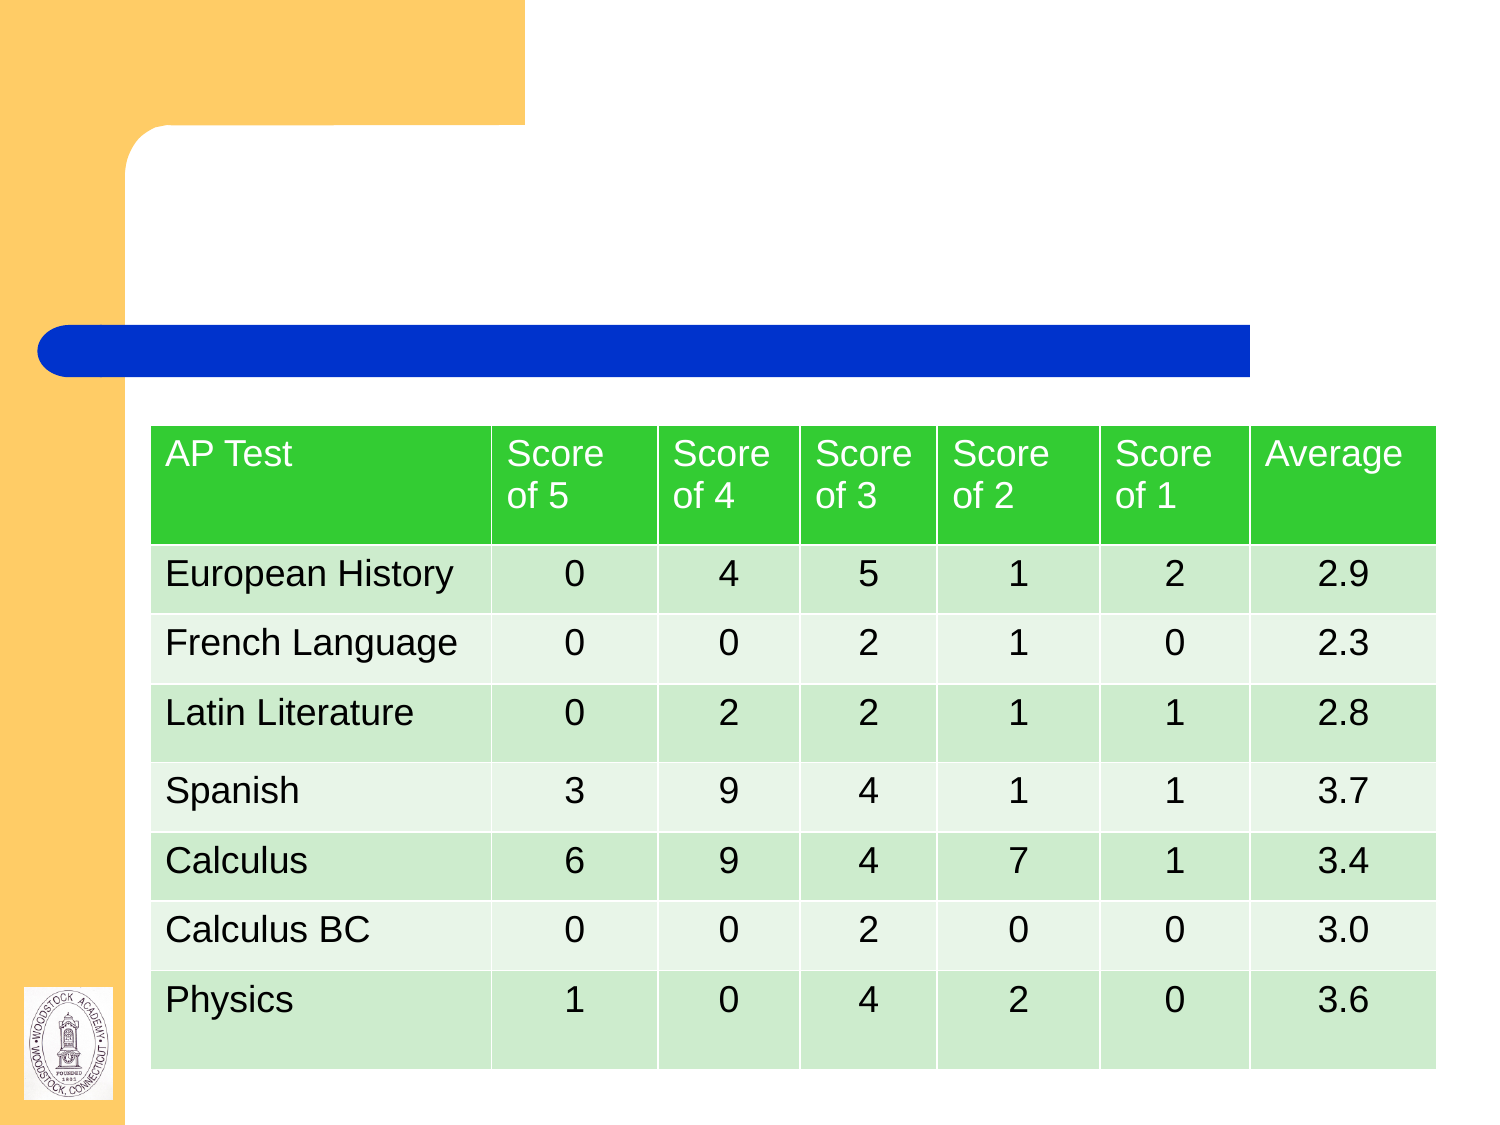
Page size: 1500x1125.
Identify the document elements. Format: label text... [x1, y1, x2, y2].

table_cell 4 [801, 763, 936, 831]
table_cell 0 [492, 902, 657, 970]
table_cell 3.4 [1251, 833, 1436, 900]
table_cell 3 [492, 763, 657, 831]
table_cell 2 [801, 685, 936, 762]
table_cell 3.0 [1251, 902, 1436, 970]
table_cell 4 [801, 833, 936, 900]
table_cell 0 [492, 685, 657, 762]
table_cell 0 [1101, 615, 1249, 683]
table_cell 4 [801, 971, 936, 1069]
table_cell 1 [938, 615, 1099, 683]
table_cell Physics [151, 971, 491, 1069]
table_cell 2 [938, 971, 1099, 1069]
picture [24, 987, 113, 1100]
table_cell 1 [938, 685, 1099, 762]
table_cell 1 [1101, 685, 1249, 762]
table_cell 2 [801, 902, 936, 970]
table_cell Calculus [151, 833, 491, 900]
table_cell 1 [938, 546, 1099, 613]
table_header Score of 5 [492, 426, 657, 544]
table_cell 4 [659, 546, 799, 613]
table_cell 2 [801, 615, 936, 683]
table_cell 0 [492, 615, 657, 683]
table_cell 2.8 [1251, 685, 1436, 762]
table_cell 0 [1101, 902, 1249, 970]
table_cell European History [151, 546, 491, 613]
table_cell French Language [151, 615, 491, 683]
table_cell 0 [659, 615, 799, 683]
table_cell 0 [938, 902, 1099, 970]
table_header Score of 2 [938, 426, 1099, 544]
table_cell 0 [492, 546, 657, 613]
table_header Score of 3 [801, 426, 936, 544]
table_header Score of 1 [1101, 426, 1249, 544]
table_cell 1 [1101, 763, 1249, 831]
table_header Average [1251, 426, 1436, 544]
table_header AP Test [151, 426, 491, 544]
table_cell 9 [659, 833, 799, 900]
table_cell 9 [659, 763, 799, 831]
table_cell 7 [938, 833, 1099, 900]
table_cell 0 [659, 971, 799, 1069]
table_cell Latin Literature [151, 685, 491, 762]
table_cell 3.6 [1251, 971, 1436, 1069]
table_cell 2.3 [1251, 615, 1436, 683]
table_cell 2.9 [1251, 546, 1436, 613]
table_cell 0 [659, 902, 799, 970]
table_cell Spanish [151, 763, 491, 831]
table_cell 2 [659, 685, 799, 762]
table_header Score of 4 [659, 426, 799, 544]
table_cell 5 [801, 546, 936, 613]
table_cell 0 [1101, 971, 1249, 1069]
table_cell 1 [1101, 833, 1249, 900]
table_cell 3.7 [1251, 763, 1436, 831]
table_cell 1 [492, 971, 657, 1069]
table_cell Calculus BC [151, 902, 491, 970]
table_cell 2 [1101, 546, 1249, 613]
table_cell 1 [938, 763, 1099, 831]
table_cell 6 [492, 833, 657, 900]
